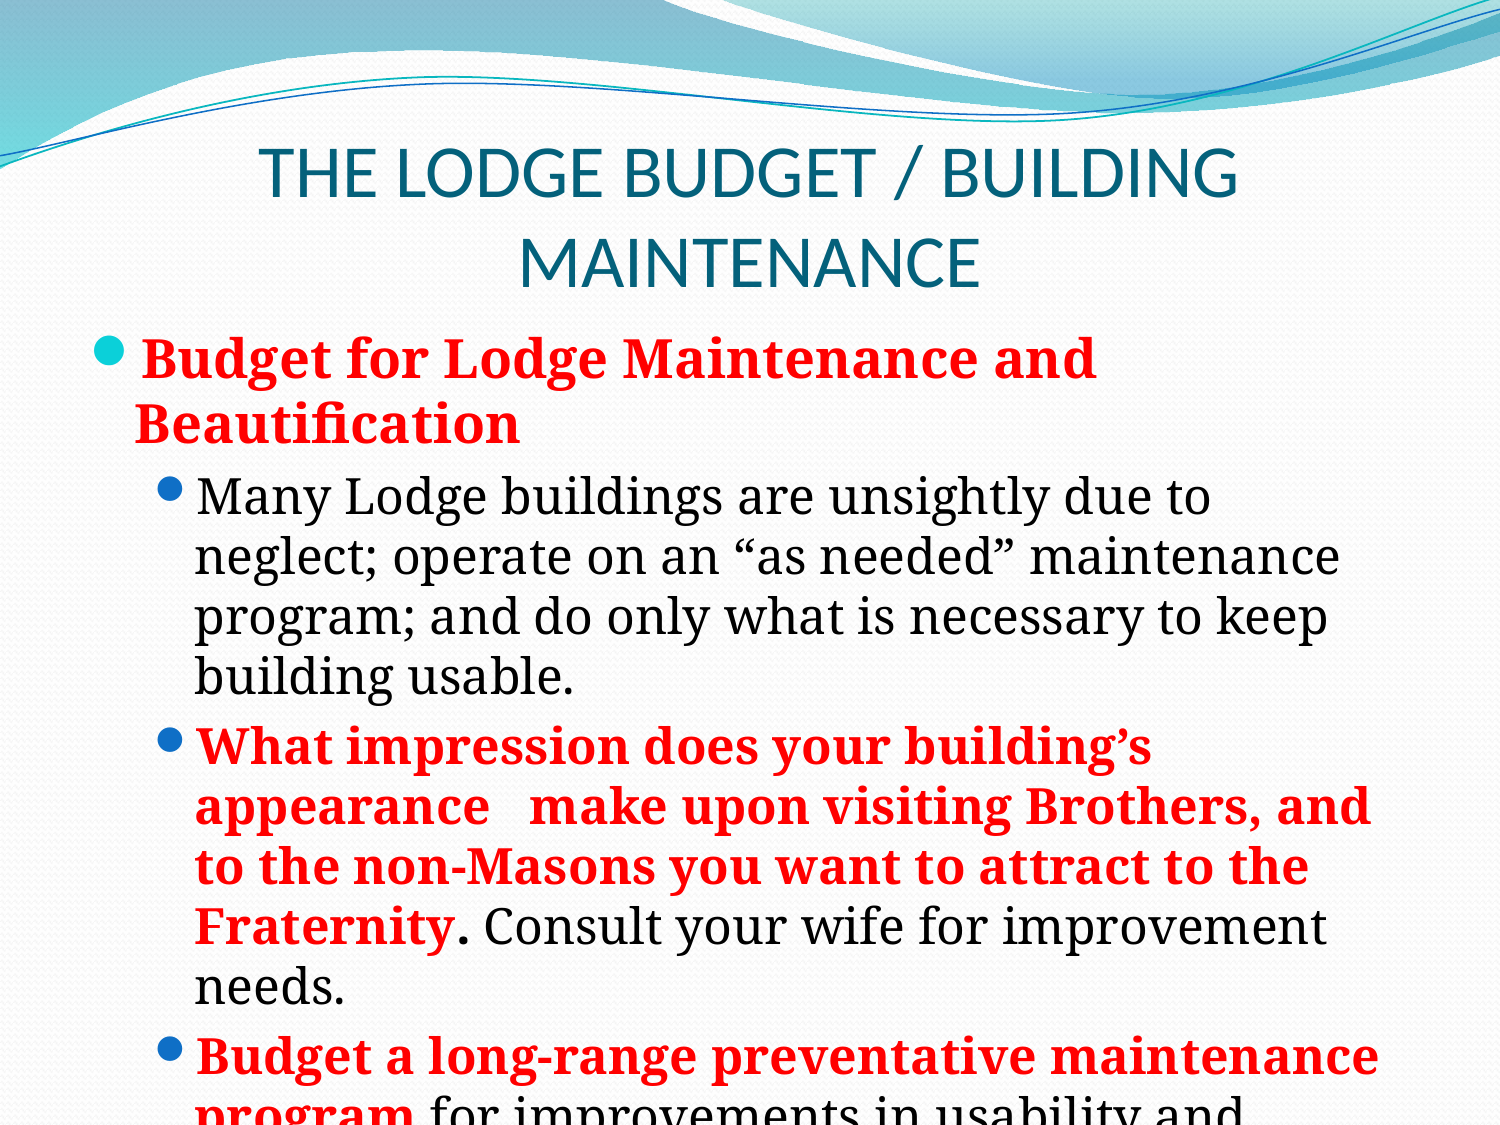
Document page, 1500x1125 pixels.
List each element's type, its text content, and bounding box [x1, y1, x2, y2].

title THE LODGE BUDGET / BUILDING MAINTENANCE [75, 115, 1425, 303]
list Budget for Lodge Maintenance and Beautification Many Lodge buildings are unsightly due to neglect; operate on an “as needed” maintenance program; and do only what is necessary to keep building usable. What impression does your building’s appearance make upon visiting Brothers, and to the non-Masons you want to attract to the Fraternity. Consult your wife for improvement needs. Budget a long-range preventative maintenance program for improvements in usability and appearance of your building (exterior and interior) [75, 317, 1425, 1038]
